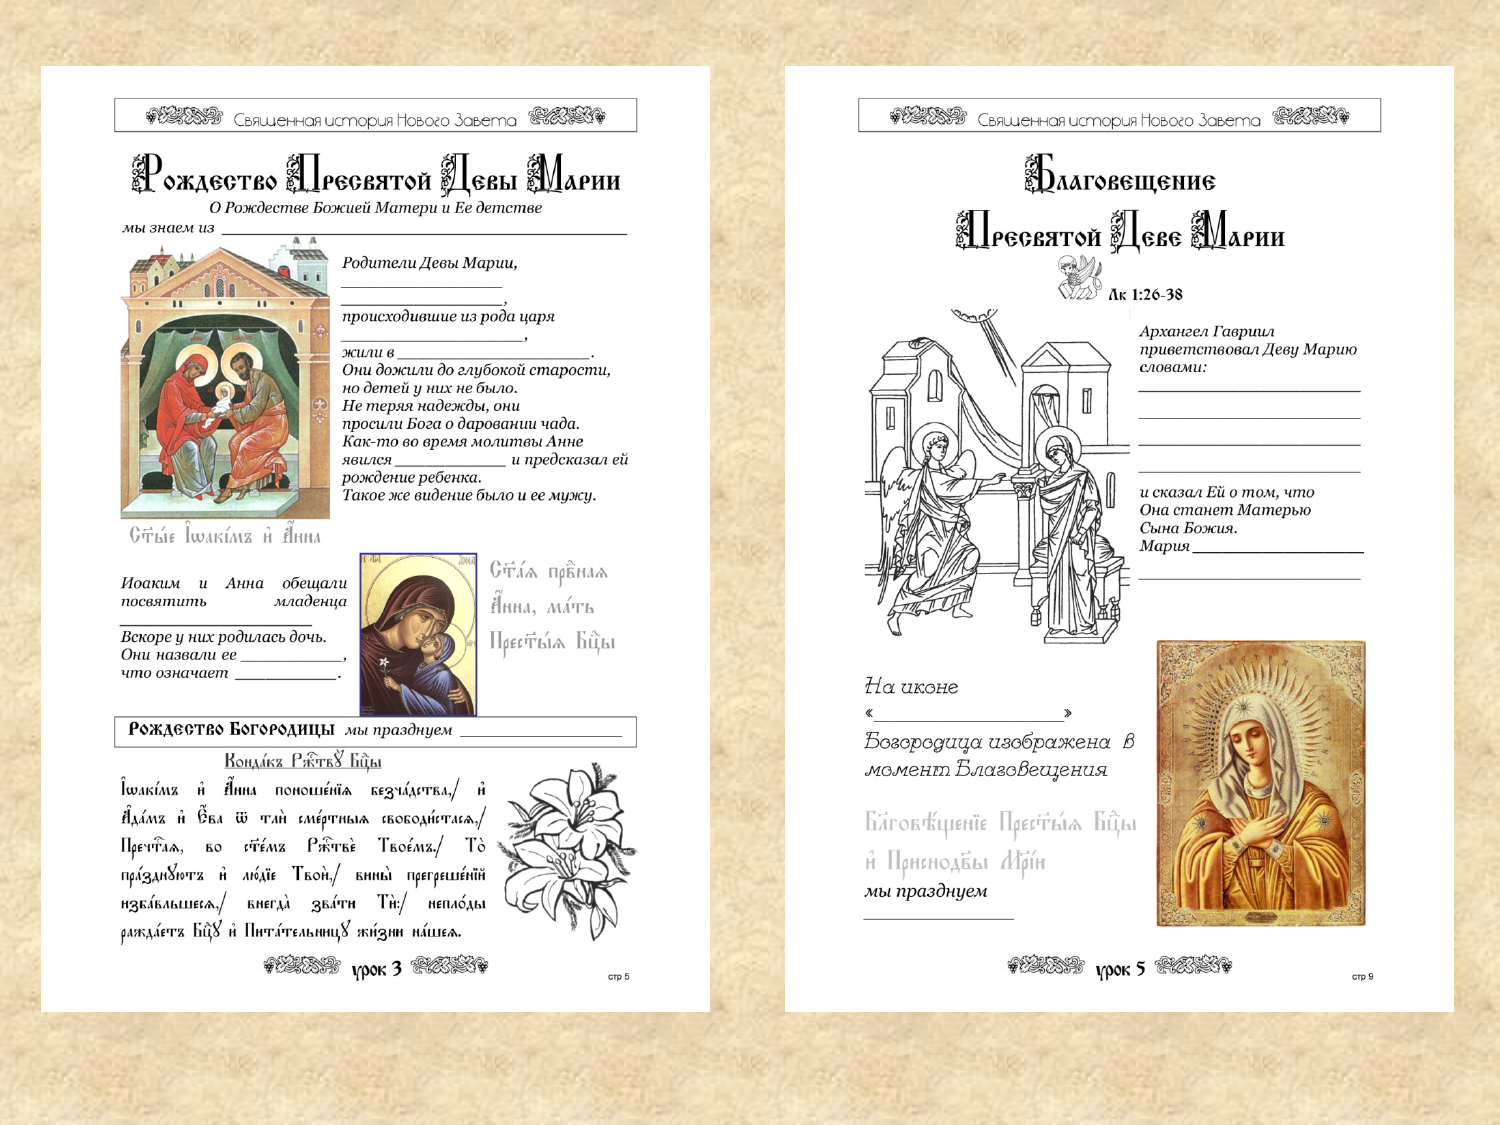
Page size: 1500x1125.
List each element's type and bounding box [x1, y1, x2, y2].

list [40, 66, 710, 1012]
picture [0, 0, 1500, 1125]
list [785, 66, 1454, 1012]
